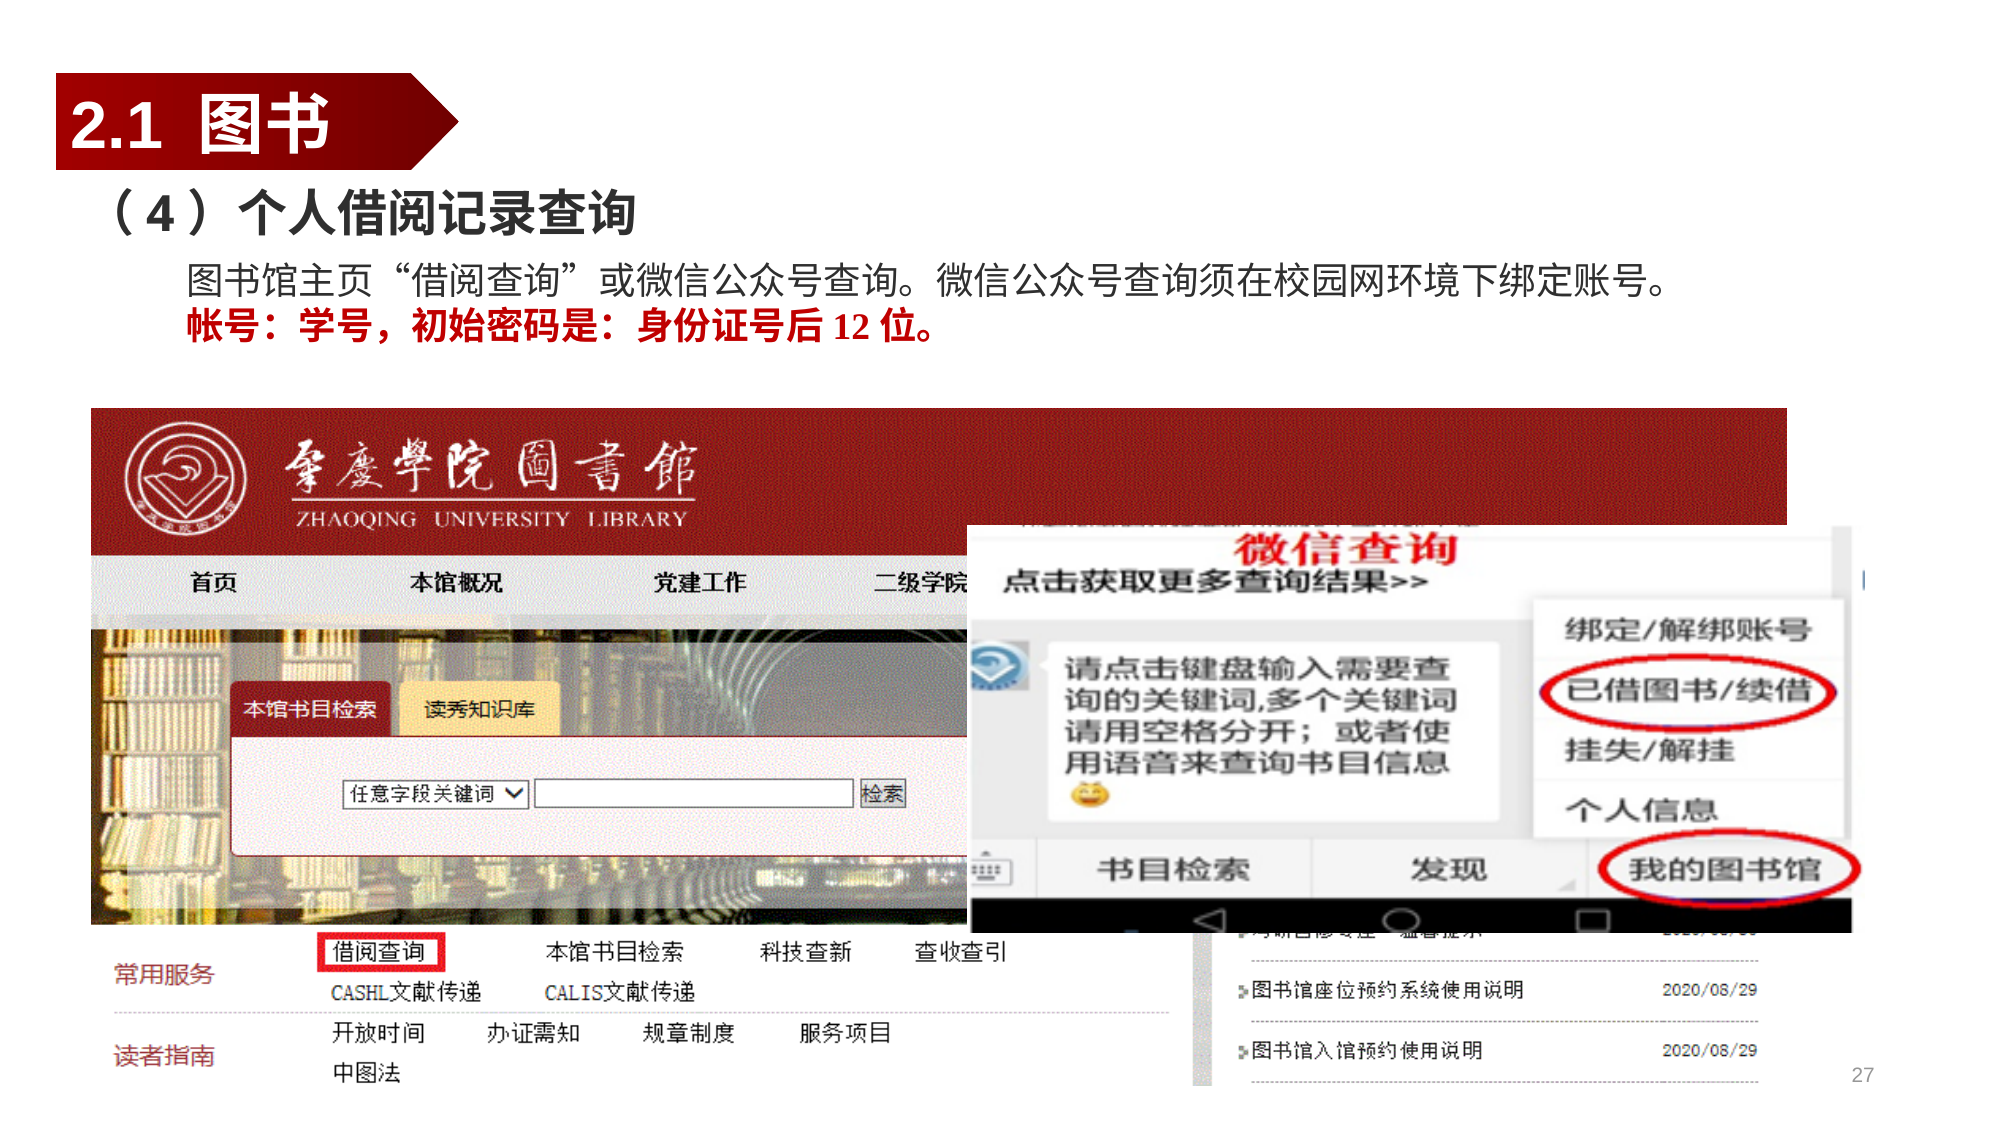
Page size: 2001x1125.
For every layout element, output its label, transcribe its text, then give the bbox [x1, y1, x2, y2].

text_box （4）个人借阅记录查询 [69, 174, 968, 250]
slide_number 27 [1452, 1056, 1890, 1092]
picture [91, 408, 1865, 1086]
text_box 图书馆主页“借阅查询”或微信公众号查询。微信公众号查询须在校园网环境下绑定账号。帐号：学号，初始密码是：身份证号后12位。 [171, 249, 1709, 355]
text_box 2.1 图书 [54, 72, 461, 171]
